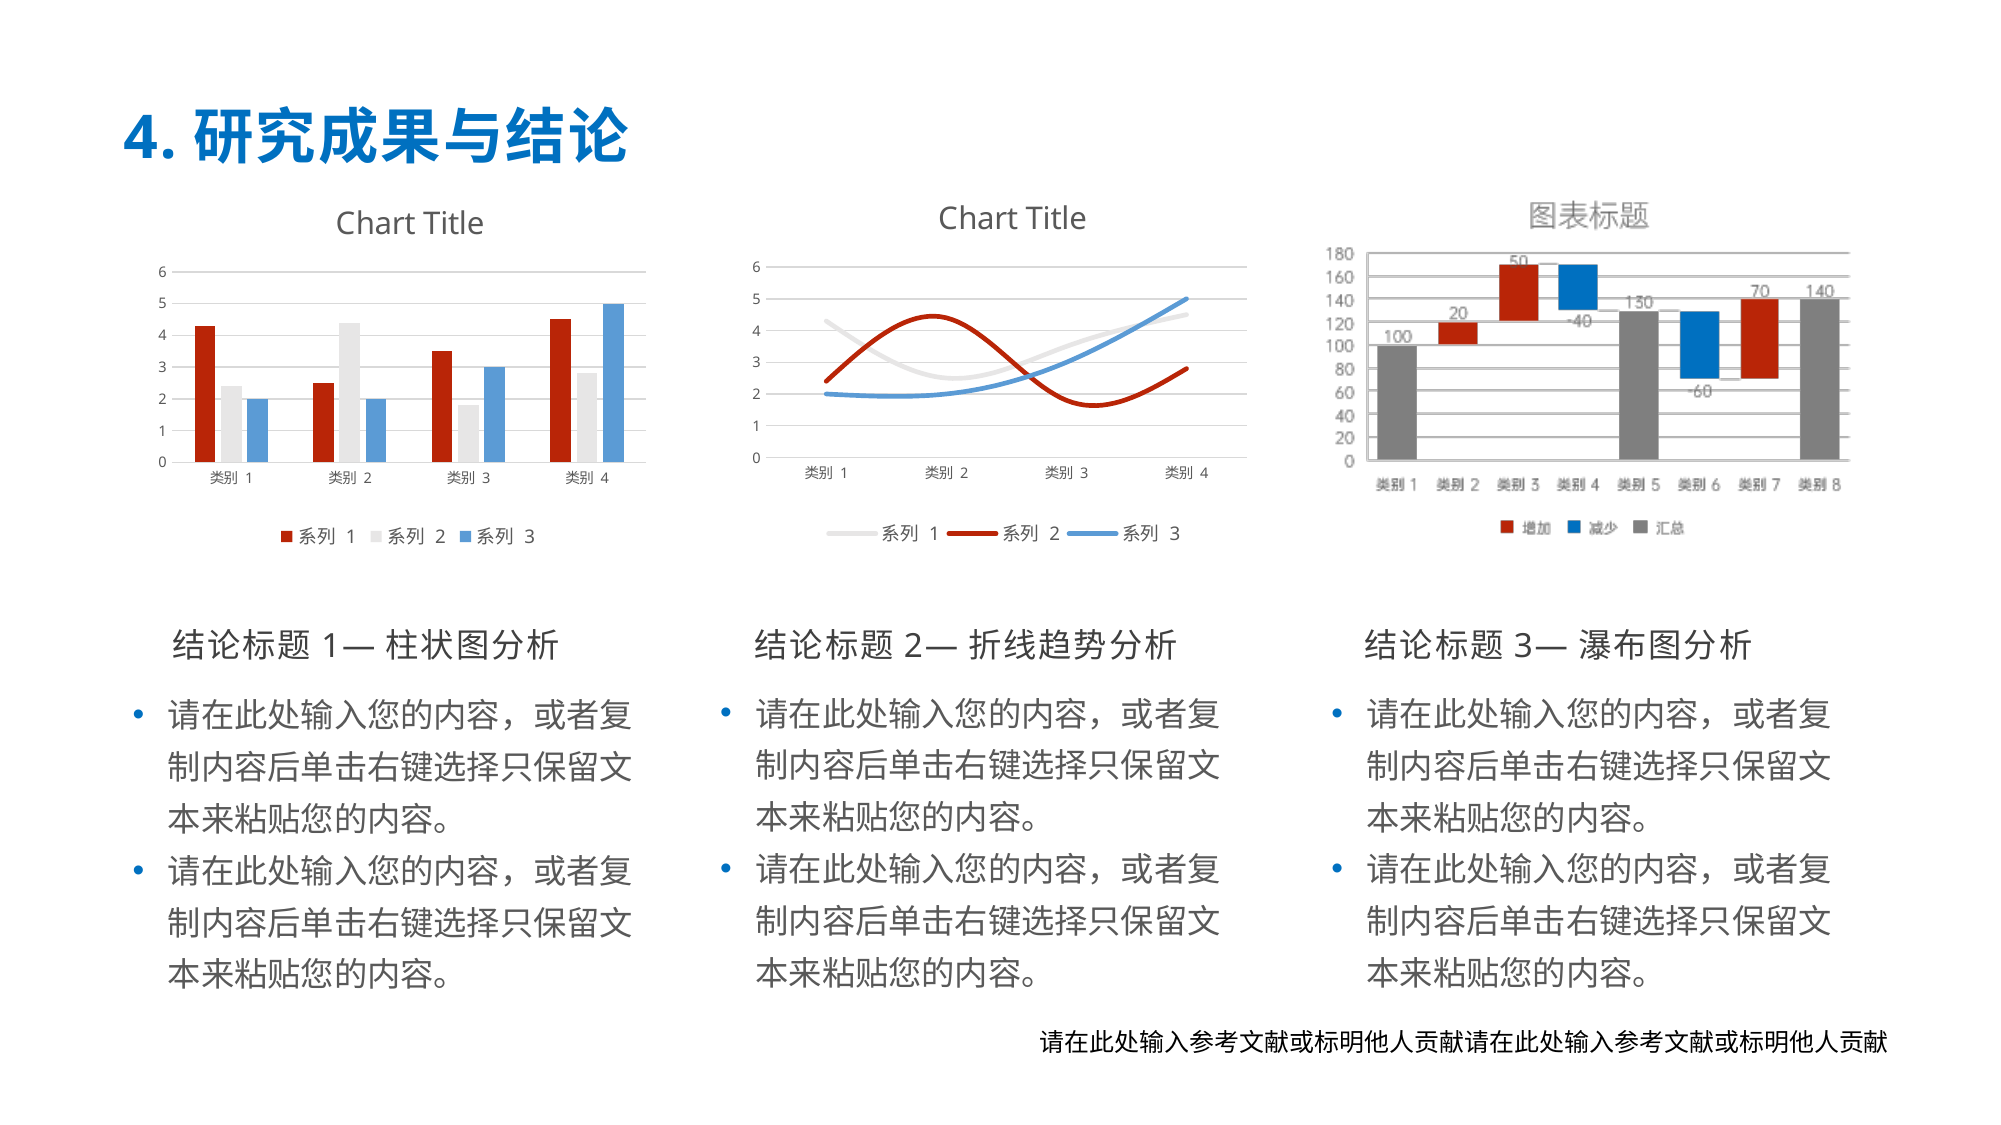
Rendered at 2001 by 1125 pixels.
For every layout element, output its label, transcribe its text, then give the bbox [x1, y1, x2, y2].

text_box 请在此处输入您的内容，或者复制内容后单击右键选择只保留文本来粘贴您的内容。 [1331, 836, 1847, 991]
text_box 请在此处输入您的内容，或者复制内容后单击右键选择只保留文本来粘贴您的内容。 [132, 682, 649, 837]
text_box 结论标题2—折线趋势分析 [754, 628, 1218, 681]
chart [134, 160, 686, 595]
title 4.研究成果与结论 [108, 99, 1472, 169]
text_box 结论标题1—柱状图分析 [172, 628, 585, 682]
picture [1314, 187, 1866, 566]
chart [729, 156, 1281, 590]
text_box 结论标题3—瀑布图分析 [1364, 628, 1827, 680]
text_box 请在此处输入您的内容，或者复制内容后单击右键选择只保留文本来粘贴您的内容。 [1331, 681, 1847, 836]
text_box 请在此处输入您的内容，或者复制内容后单击右键选择只保留文本来粘贴您的内容。 [720, 680, 1236, 835]
text_box 请在此处输入您的内容，或者复制内容后单击右键选择只保留文本来粘贴您的内容。 [720, 836, 1236, 991]
list 请在此处输入参考文献或标明他人贡献请在此处输入参考文献或标明他人贡献 [851, 1022, 1890, 1062]
text_box 请在此处输入您的内容，或者复制内容后单击右键选择只保留文本来粘贴您的内容。 [132, 837, 649, 993]
